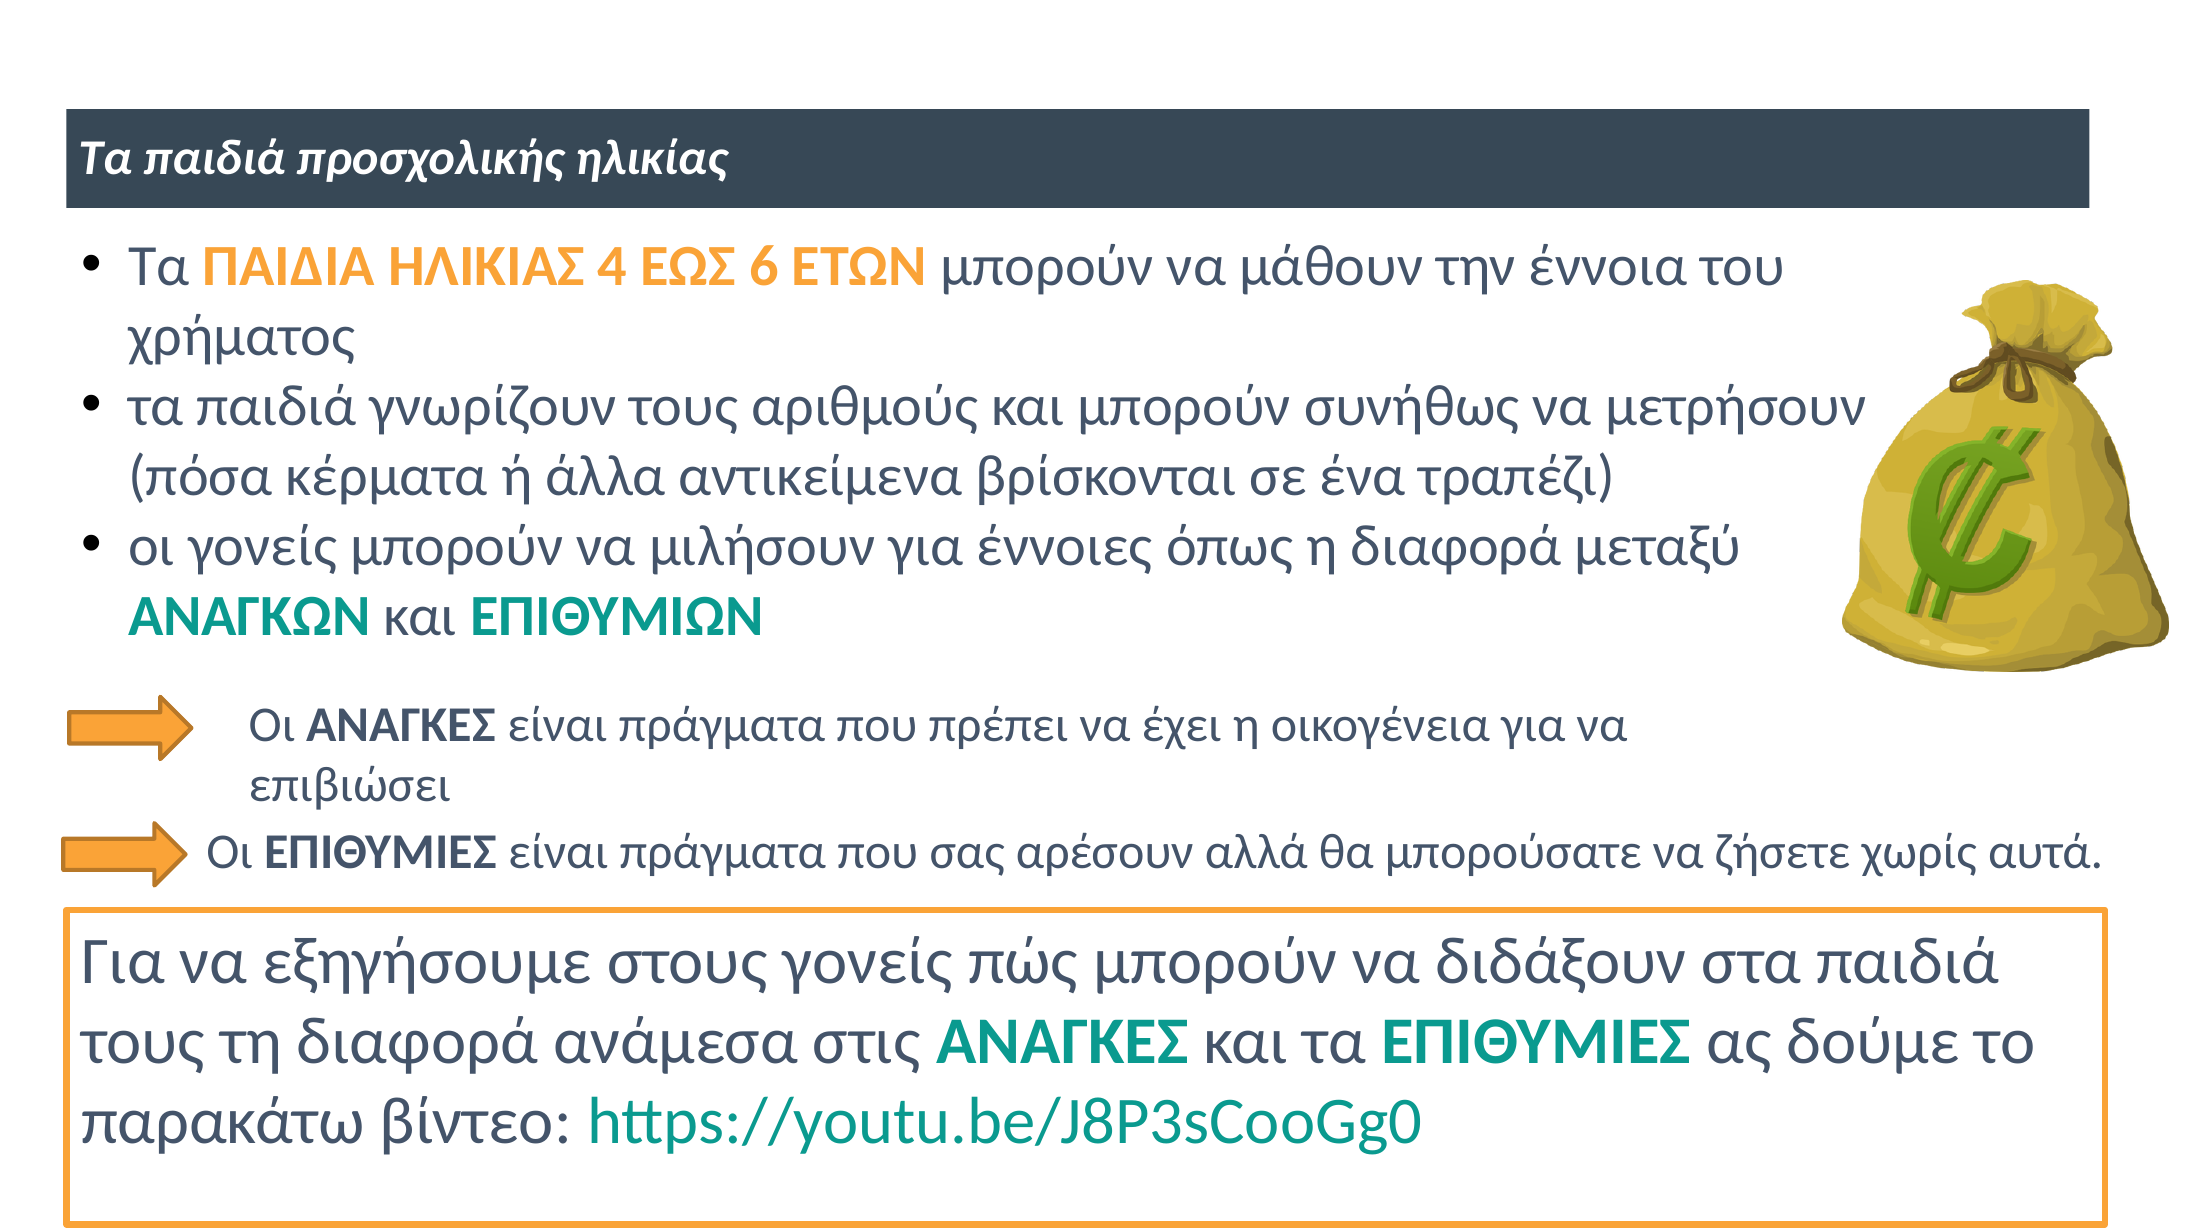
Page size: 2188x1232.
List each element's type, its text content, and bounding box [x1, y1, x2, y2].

text_box Τα ΠΑΙΔΙΑ ΗΛΙΚΙΑΣ 4 ΕΩΣ 6 ΕΤΩΝ μπορούν να μάθουν την έννοια του χρήματος τα παιδιά γνωρίζουν τους αριθμούς και μπορούν συνήθως να μετρήσουν (πόσα κέρματα ή άλλα αντικείμενα βρίσκονται σε ένα τραπέζι) οι γονείς μπορούν να μιλήσουν για έννοιες όπως η διαφορά μεταξύ ΑΝΑΓΚΩΝ και ΕΠΙΘΥΜΙΩΝ [66, 219, 1942, 655]
picture [1842, 280, 2170, 672]
list Οι ΑΝΑΓΚΕΣ είναι πράγματα που πρέπει να έχει η οικογένεια για να επιβιώσει [236, 683, 1769, 770]
list Τα παιδιά προσχολικής ηλικίας [66, 109, 2090, 208]
text_box [67, 694, 194, 762]
text_box Οι ΕΠΙΘΥΜΙΕΣ είναι πράγματα που σας αρέσουν αλλά θα μπορούσατε να ζήσετε χωρίς αυτά. [191, 811, 2188, 887]
text_box Για να εξηγήσουμε στους γονείς πώς μπορούν να διδάξουν στα παιδιά τους τη διαφορά ανάμεσα στις ΑΝΑΓΚΕΣ και τα ΕΠΙΘΥΜΙΕΣ ας δούμε το παρακάτω βίντεο: https://youtu.be/J8P3sCooGg0 [66, 909, 2105, 1225]
text_box [61, 821, 188, 888]
